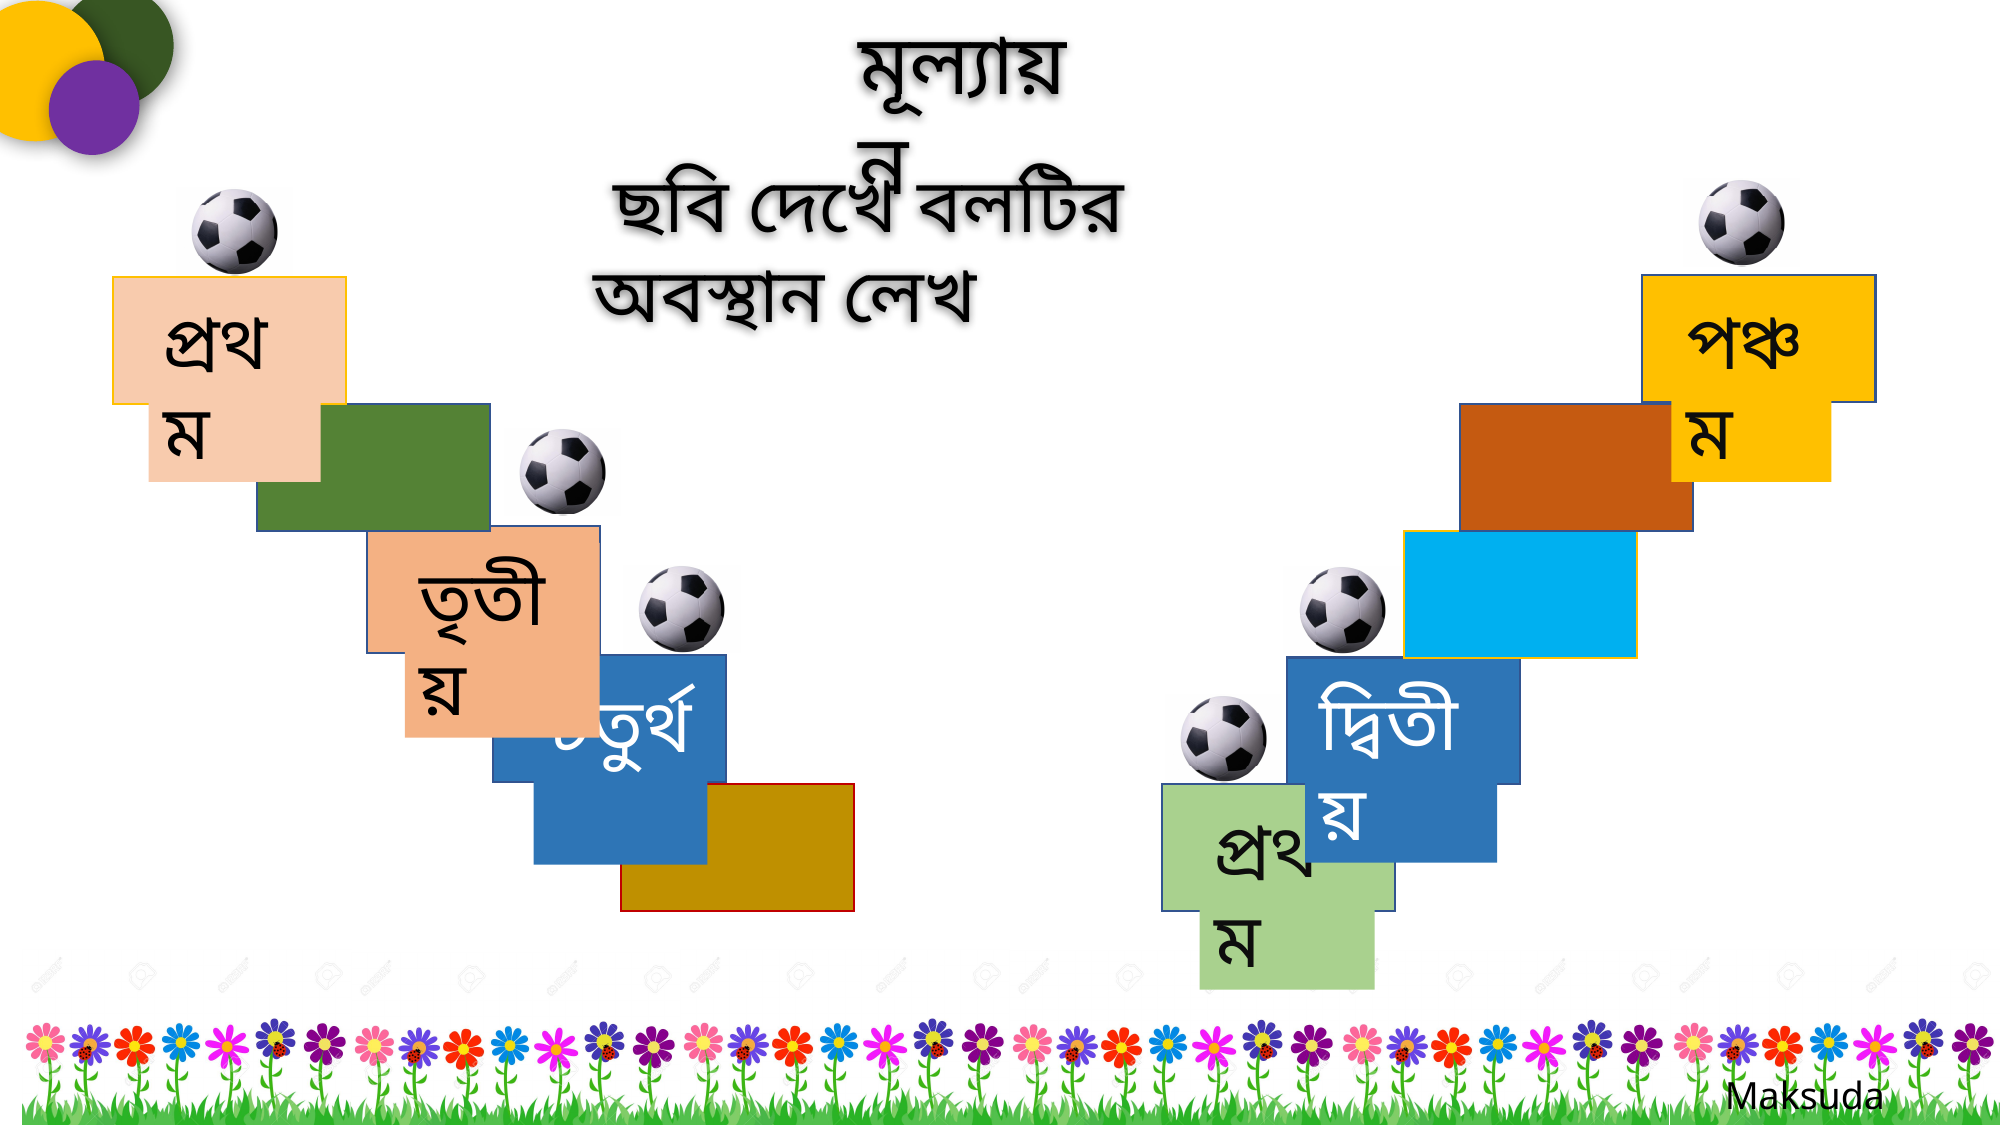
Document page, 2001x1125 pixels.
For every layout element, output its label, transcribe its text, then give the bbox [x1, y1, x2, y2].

picture [504, 428, 621, 516]
picture [22, 949, 1669, 1125]
picture [1683, 178, 1800, 267]
text_box প্রথম [1199, 794, 1375, 990]
text_box তৃতীয় [404, 542, 600, 738]
picture [1283, 566, 1401, 654]
text_box প্রথম [148, 287, 321, 482]
picture [176, 187, 293, 276]
text_box [366, 525, 601, 654]
text_box [1286, 656, 1521, 785]
picture [623, 565, 741, 653]
picture [1670, 949, 2000, 1125]
text_box [492, 738, 533, 783]
text_box ছবি দেখে বলটির অবস্থান লেখ [578, 149, 1349, 345]
text_box [112, 276, 347, 405]
text_box পঞ্চম [1671, 287, 1832, 482]
picture [1165, 694, 1282, 783]
text_box [1161, 783, 1305, 912]
text_box [620, 783, 855, 912]
text_box [600, 654, 727, 783]
text_box [1641, 274, 1877, 403]
text_box [1403, 530, 1638, 659]
text_box মূল্যায়ন [843, 4, 1125, 219]
text_box দ্বিতীয় [1305, 667, 1498, 863]
text_box [1375, 863, 1396, 912]
text_box [256, 403, 491, 532]
text_box চতুর্থ [533, 669, 708, 865]
text_box [1459, 403, 1694, 532]
